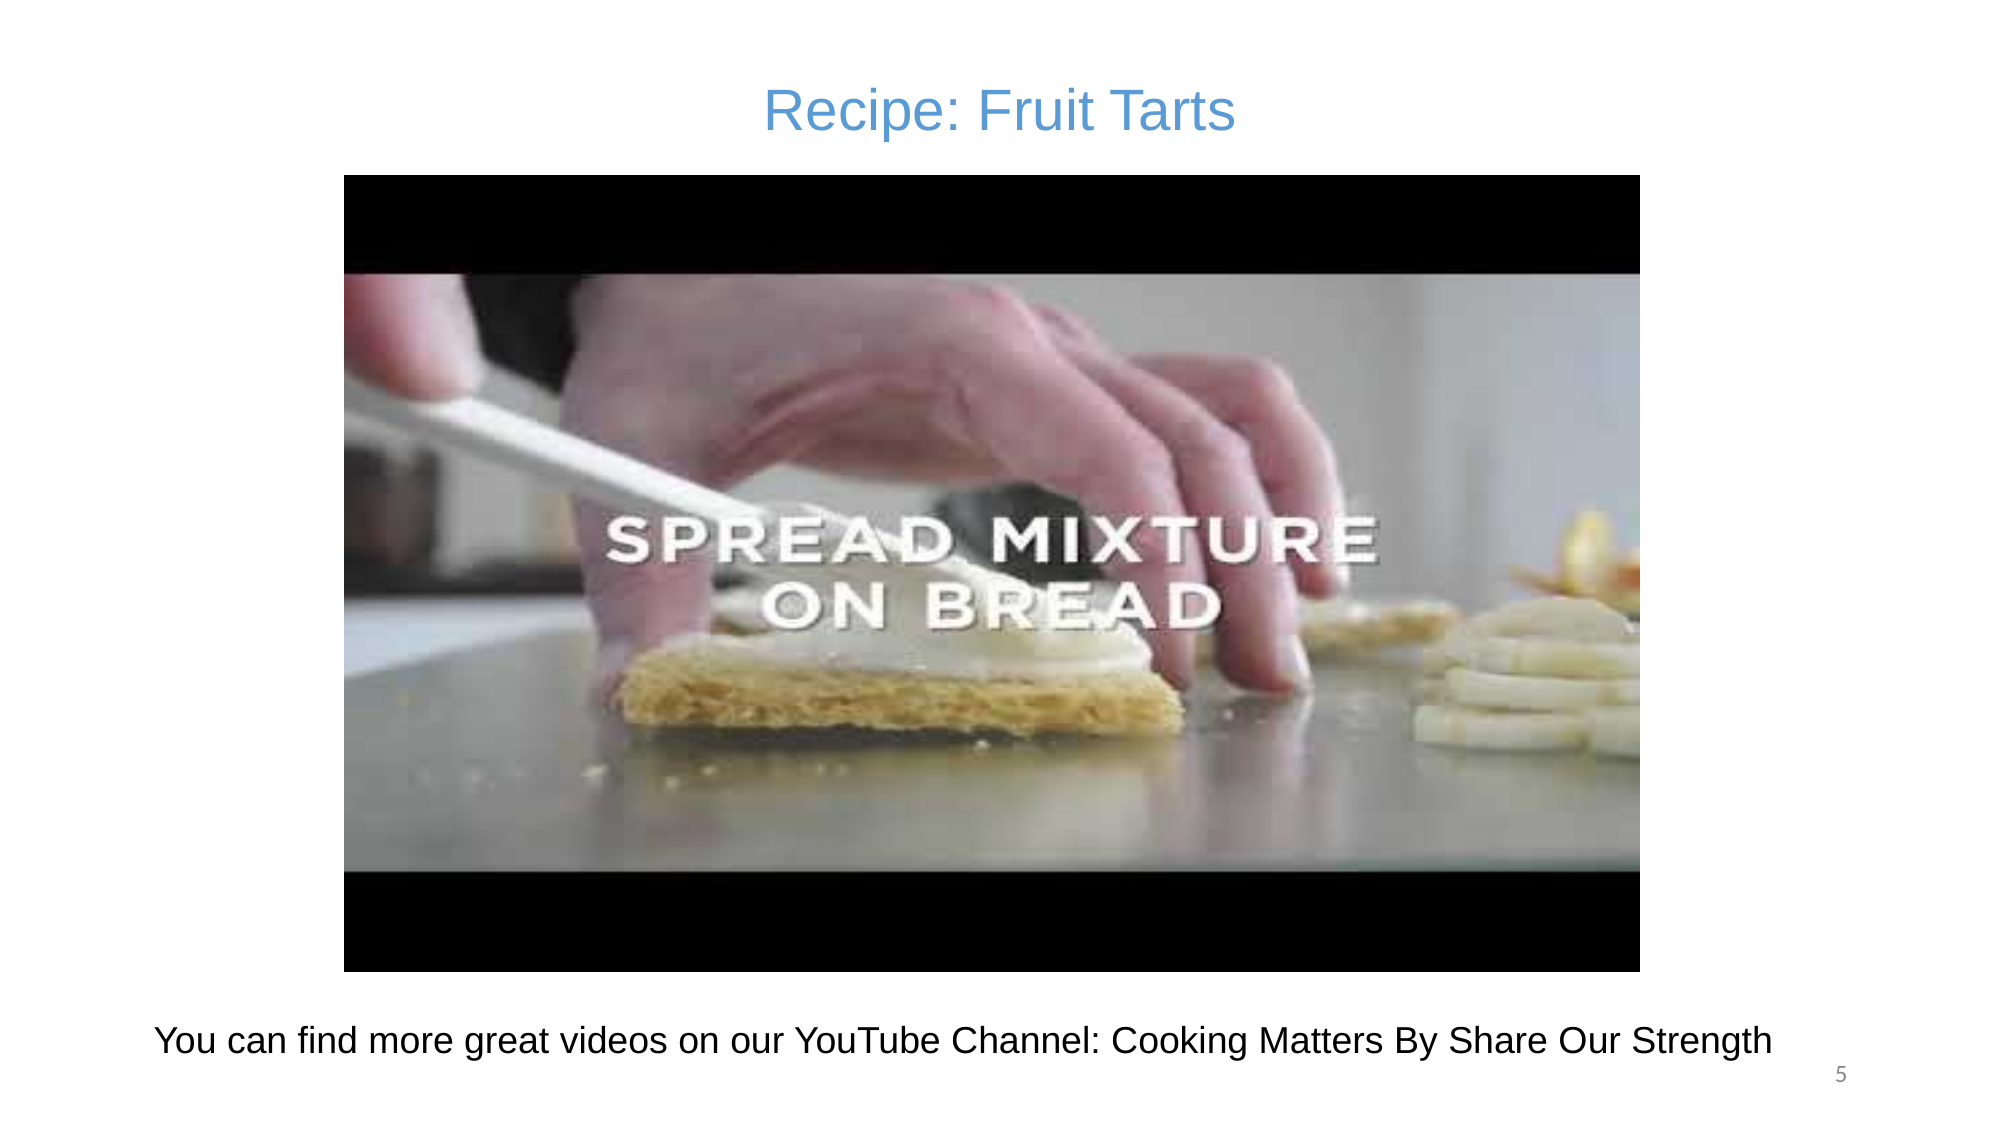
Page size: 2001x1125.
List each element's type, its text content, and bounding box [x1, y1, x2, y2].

slide_number 5 [1832, 1042, 1863, 1103]
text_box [343, 174, 1641, 973]
title Recipe: Fruit Tarts [137, 59, 1863, 164]
text_box You can find more great videos on our YouTube Channel: Cooking Matters By Share Our Strength [138, 1008, 1832, 1125]
